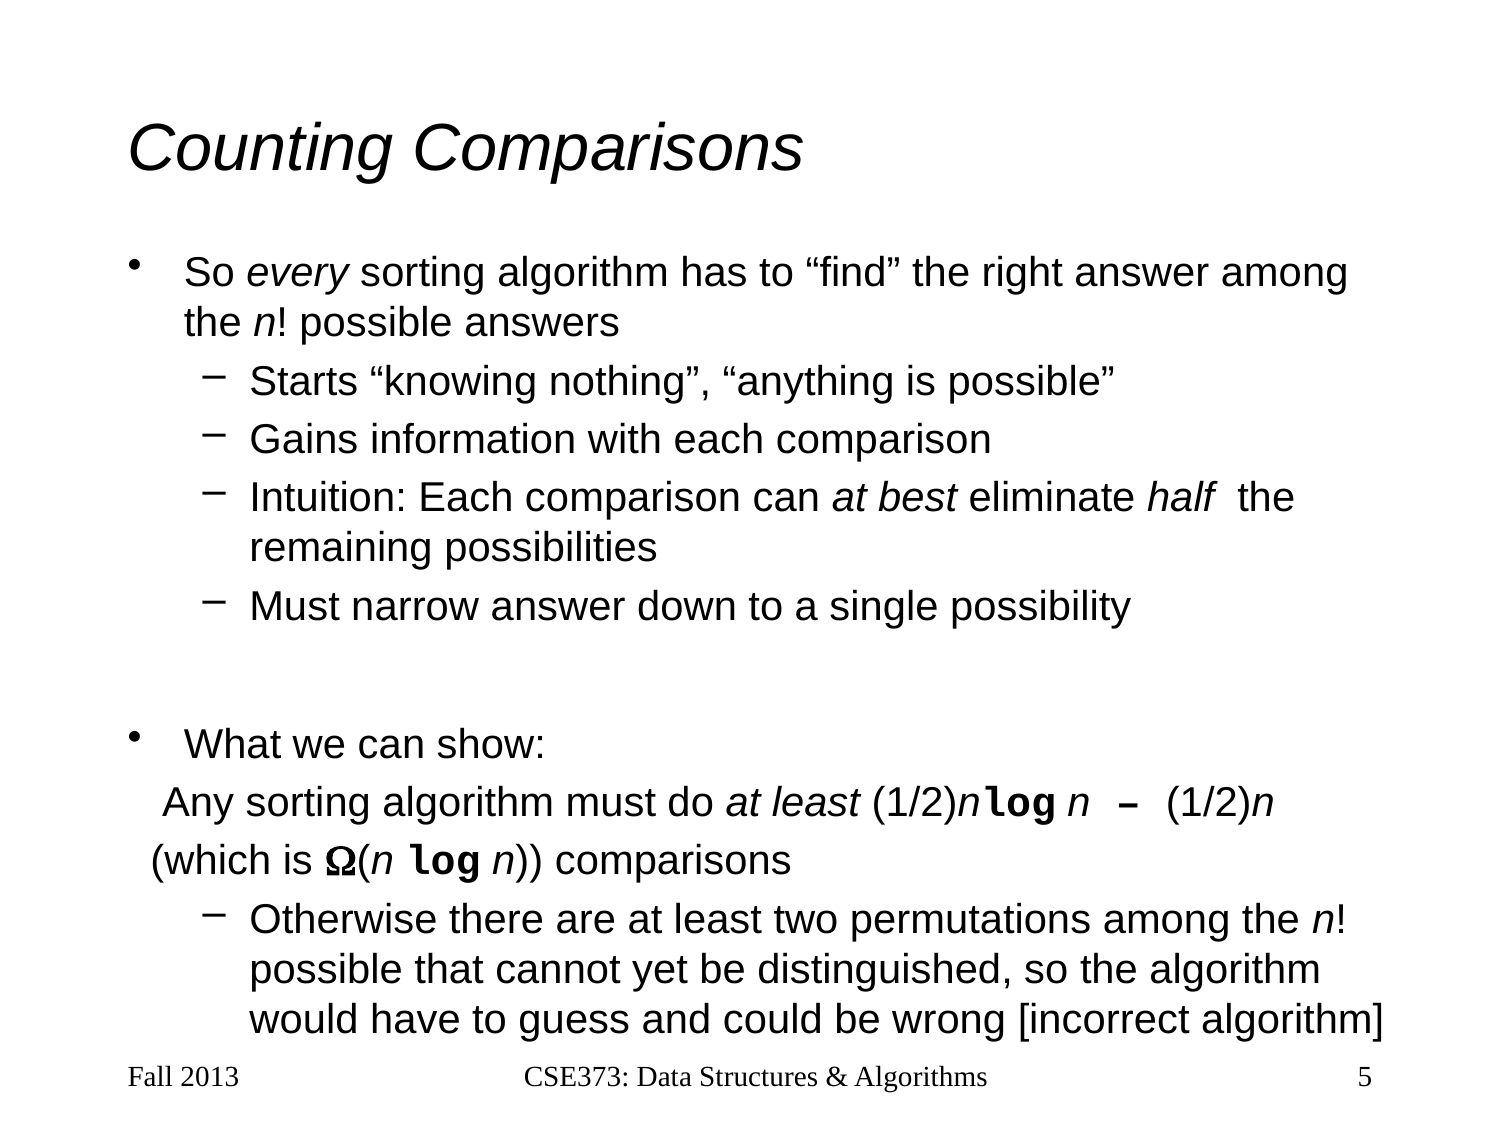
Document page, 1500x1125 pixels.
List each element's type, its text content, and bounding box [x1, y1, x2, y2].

list So every sorting algorithm has to “find” the right answer among the n! possible answers Starts “knowing nothing”, “anything is possible” Gains information with each comparison Intuition: Each comparison can at best eliminate half the remaining possibilities Must narrow answer down to a single possibility What we can show: Any sorting algorithm must do at least (1/2)nlog n – (1/2)n (which is (n log n)) comparisons Otherwise there are at least two permutations among the n! possible that cannot yet be distinguished, so the algorithm would have to guess and could be wrong [incorrect algorithm] [112, 237, 1426, 1026]
footer CSE373: Data Structures & Algorithms [474, 1049, 1038, 1125]
slide_number Fall 2013 [112, 1049, 426, 1125]
slide_number 5 [1074, 1049, 1388, 1125]
title Counting Comparisons [112, 49, 1388, 237]
